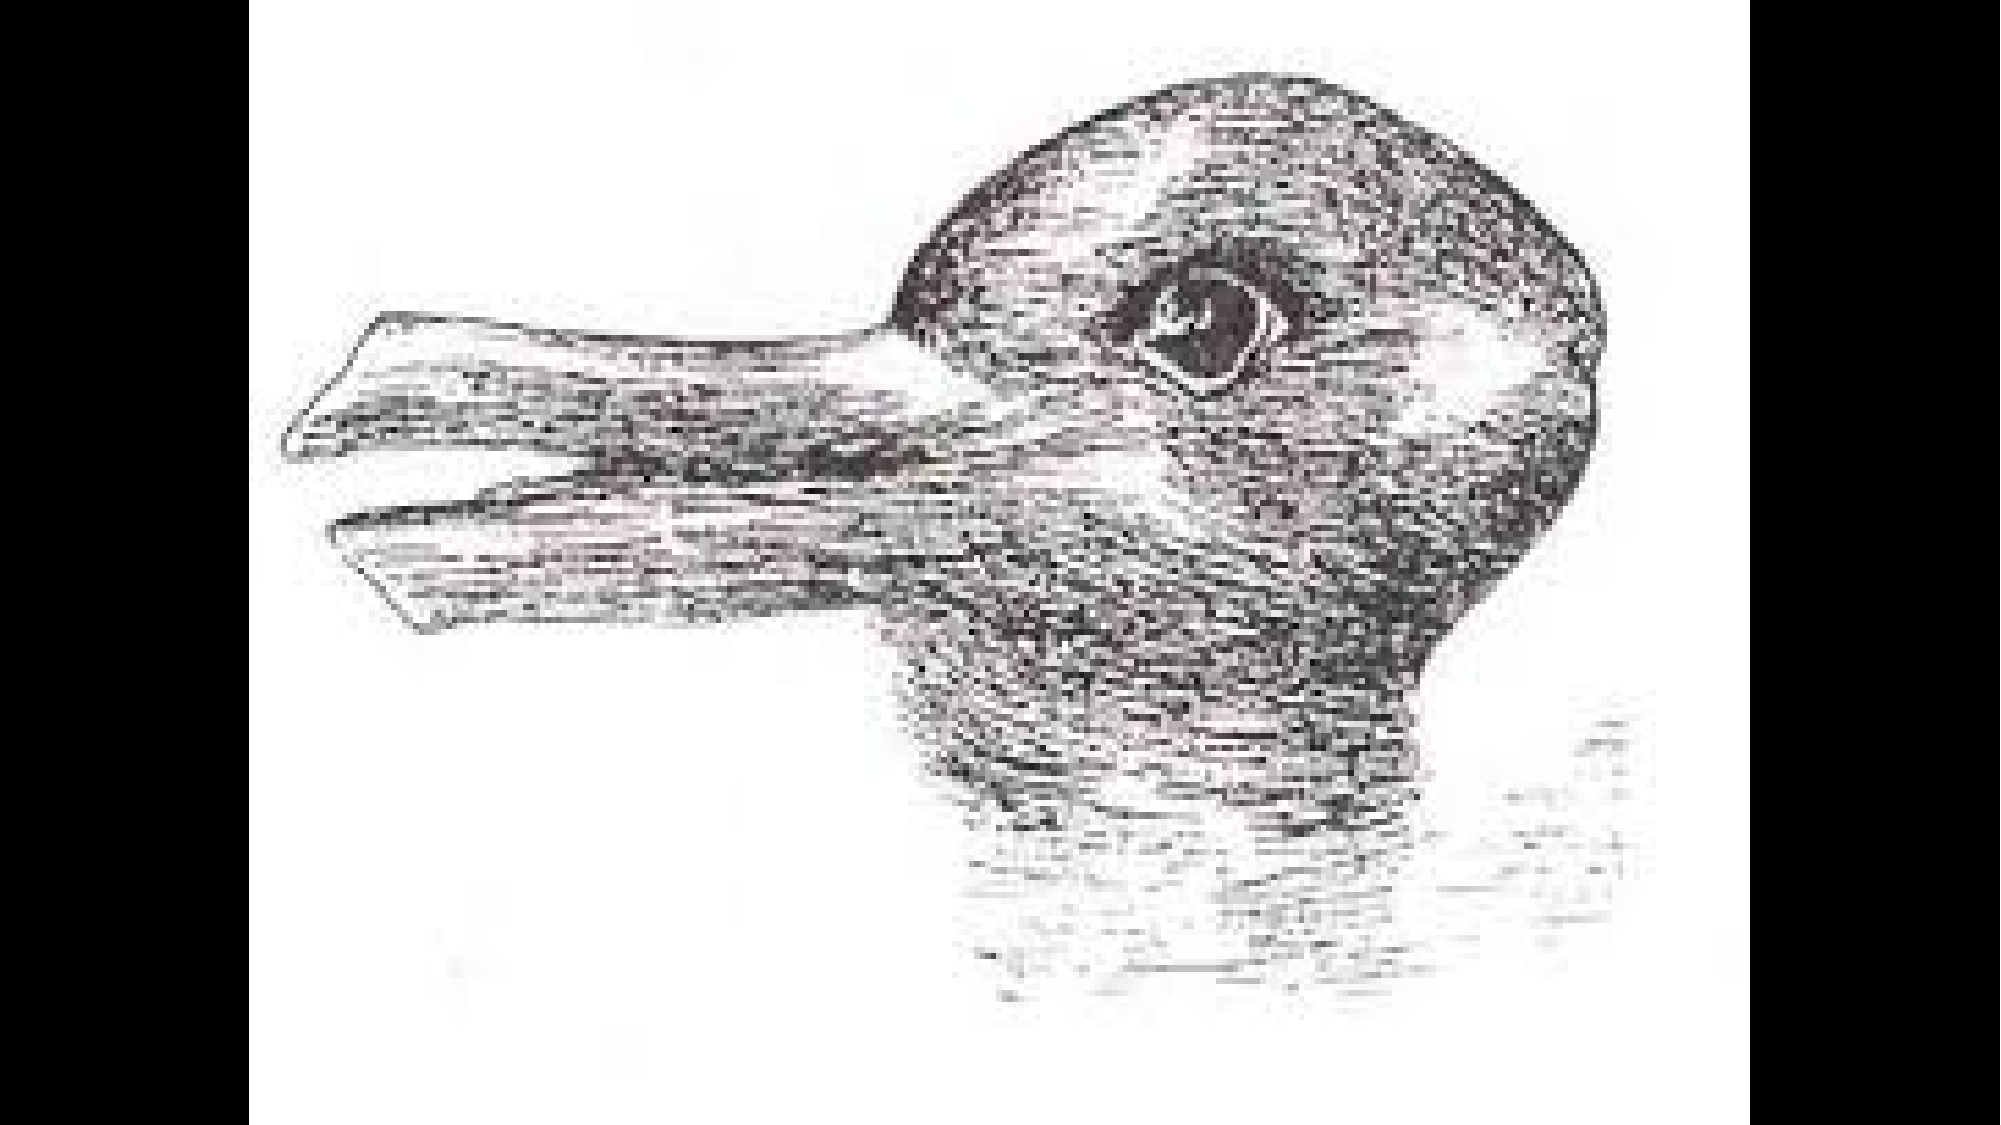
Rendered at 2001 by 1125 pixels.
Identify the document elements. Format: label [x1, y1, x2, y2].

picture [249, 0, 1750, 1125]
